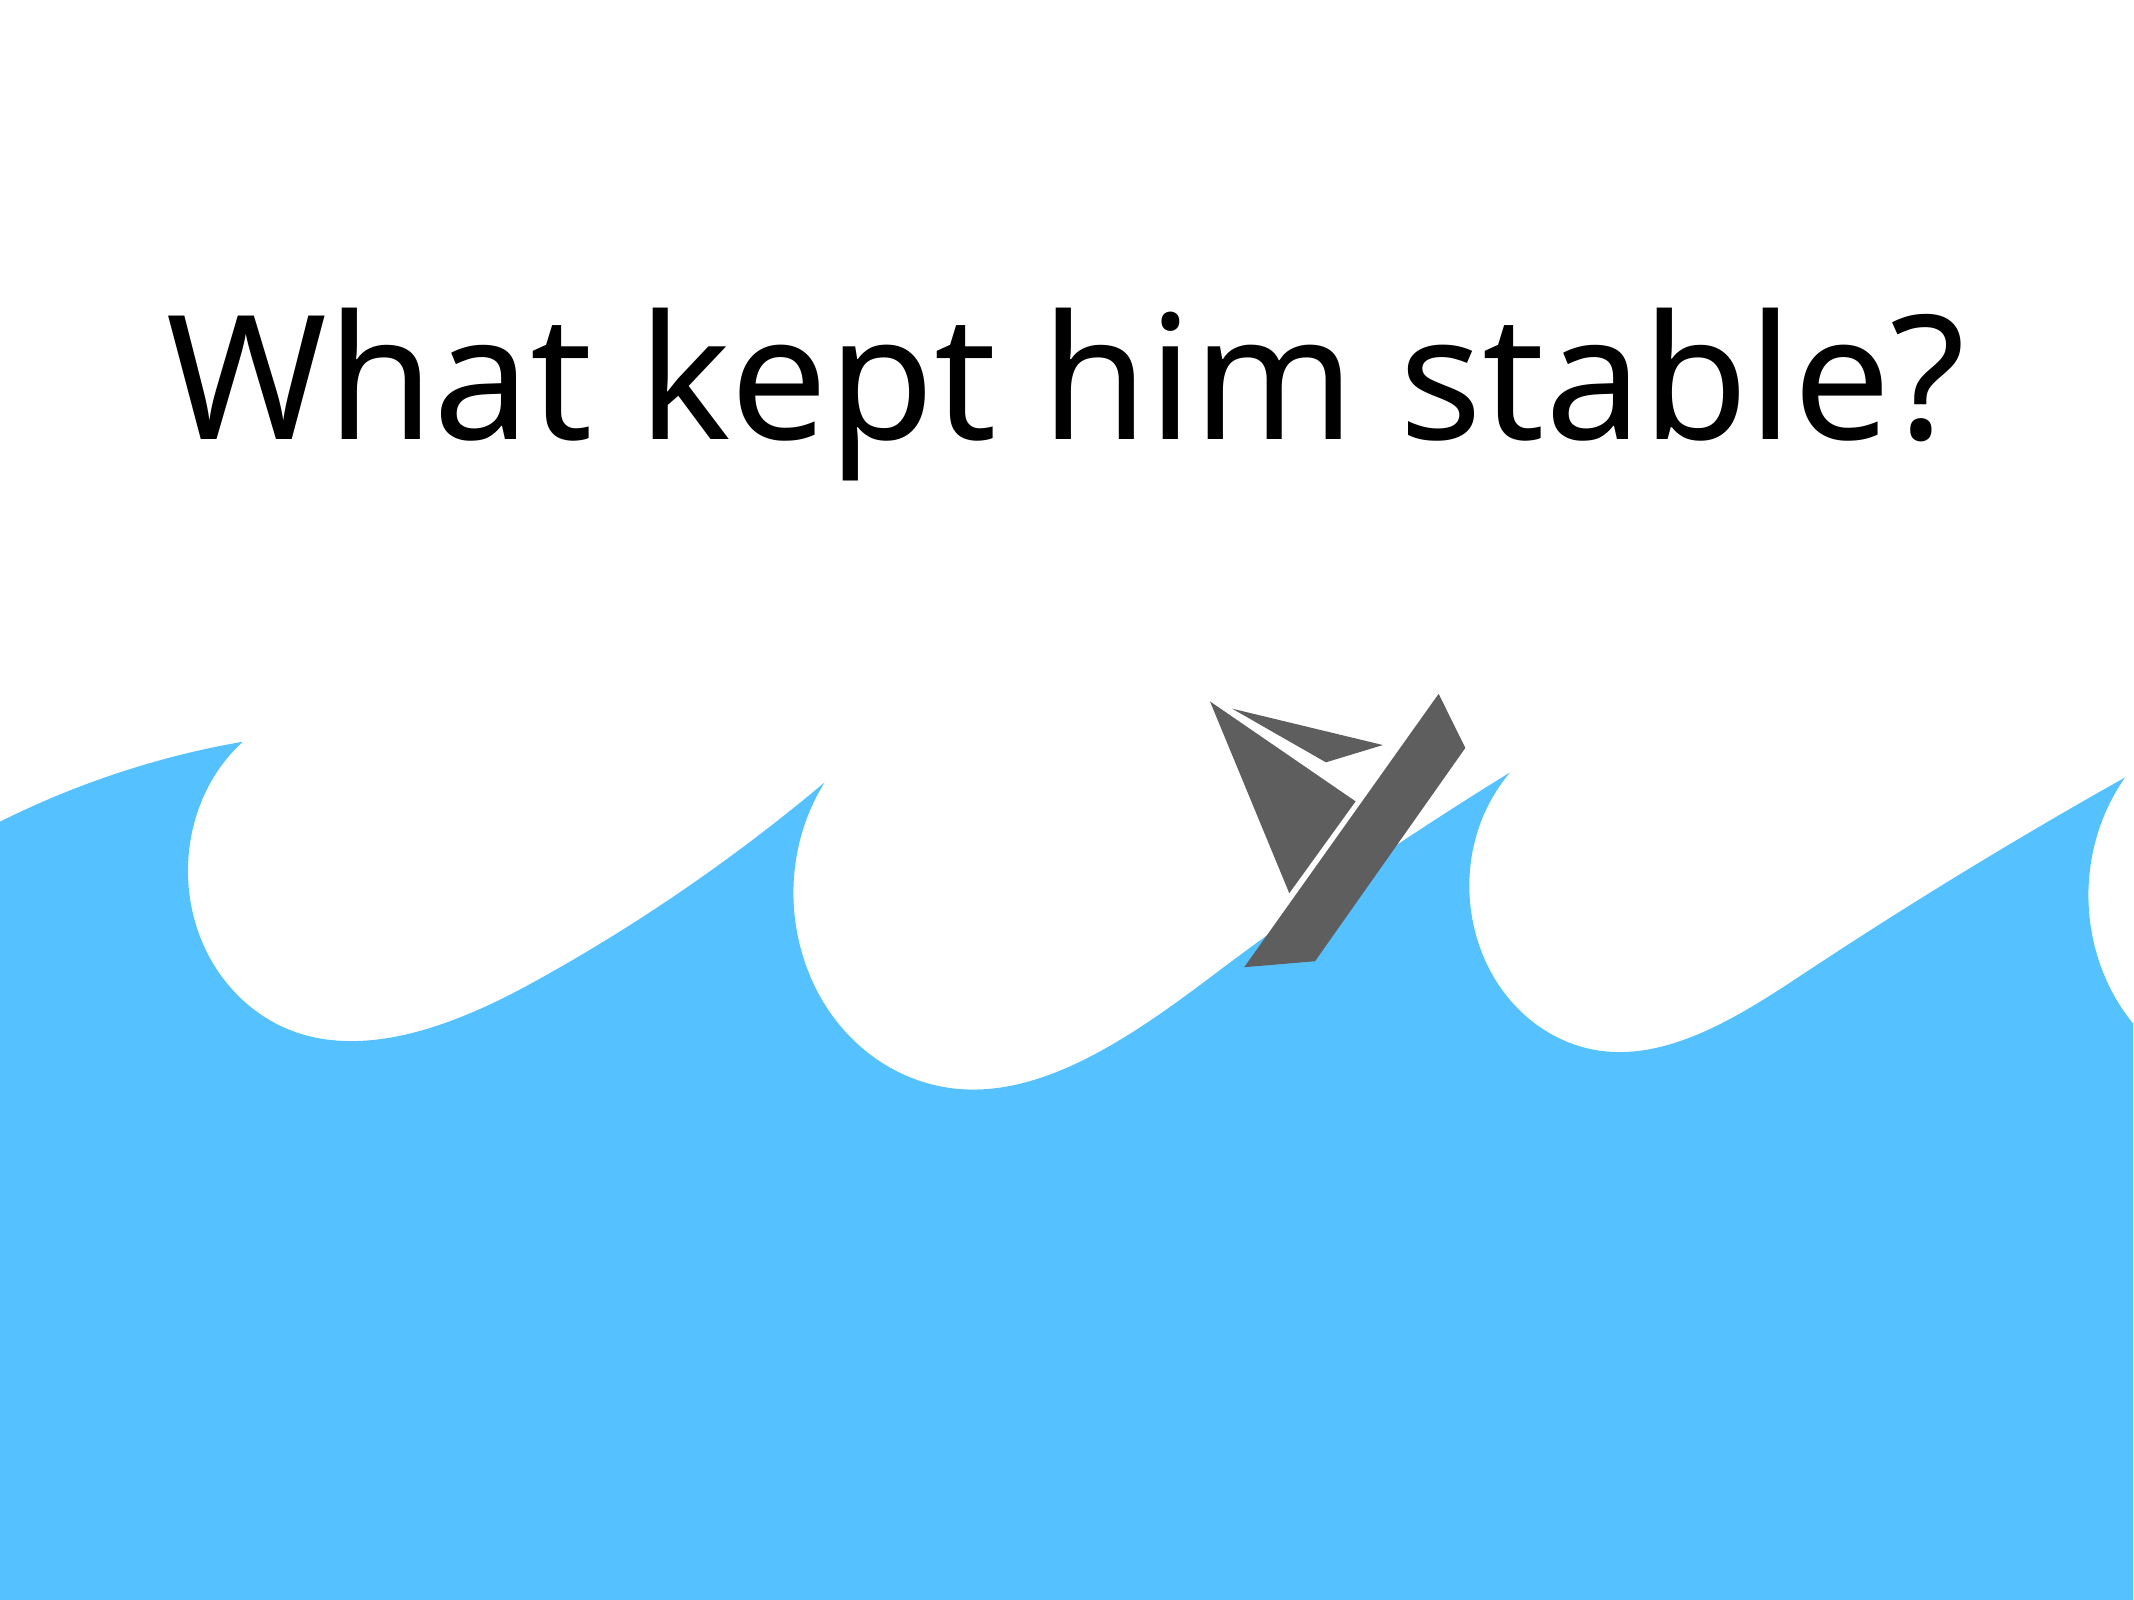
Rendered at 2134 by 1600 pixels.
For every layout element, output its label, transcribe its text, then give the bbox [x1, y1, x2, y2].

text_box What kept him stable? [0, 125, 2133, 616]
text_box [1178, 659, 1475, 940]
text_box [0, 741, 2134, 1600]
